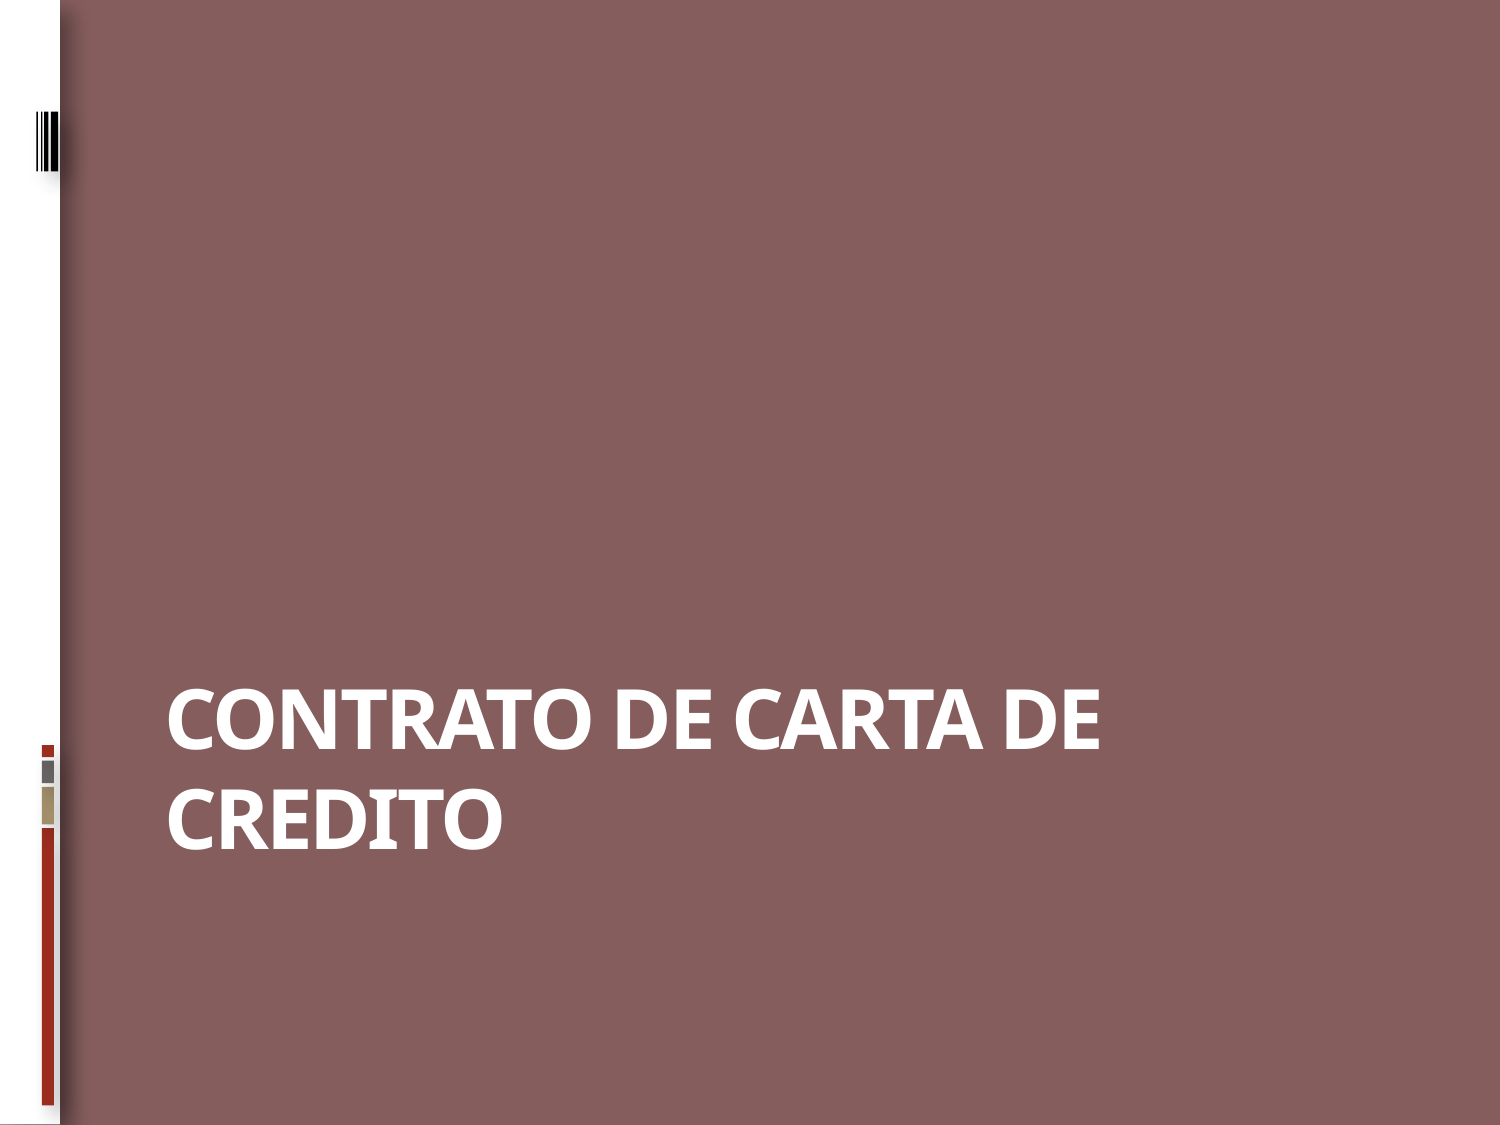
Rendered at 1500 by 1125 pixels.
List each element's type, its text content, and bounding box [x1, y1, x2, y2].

title Contrato de Carta de credito [150, 549, 1425, 874]
